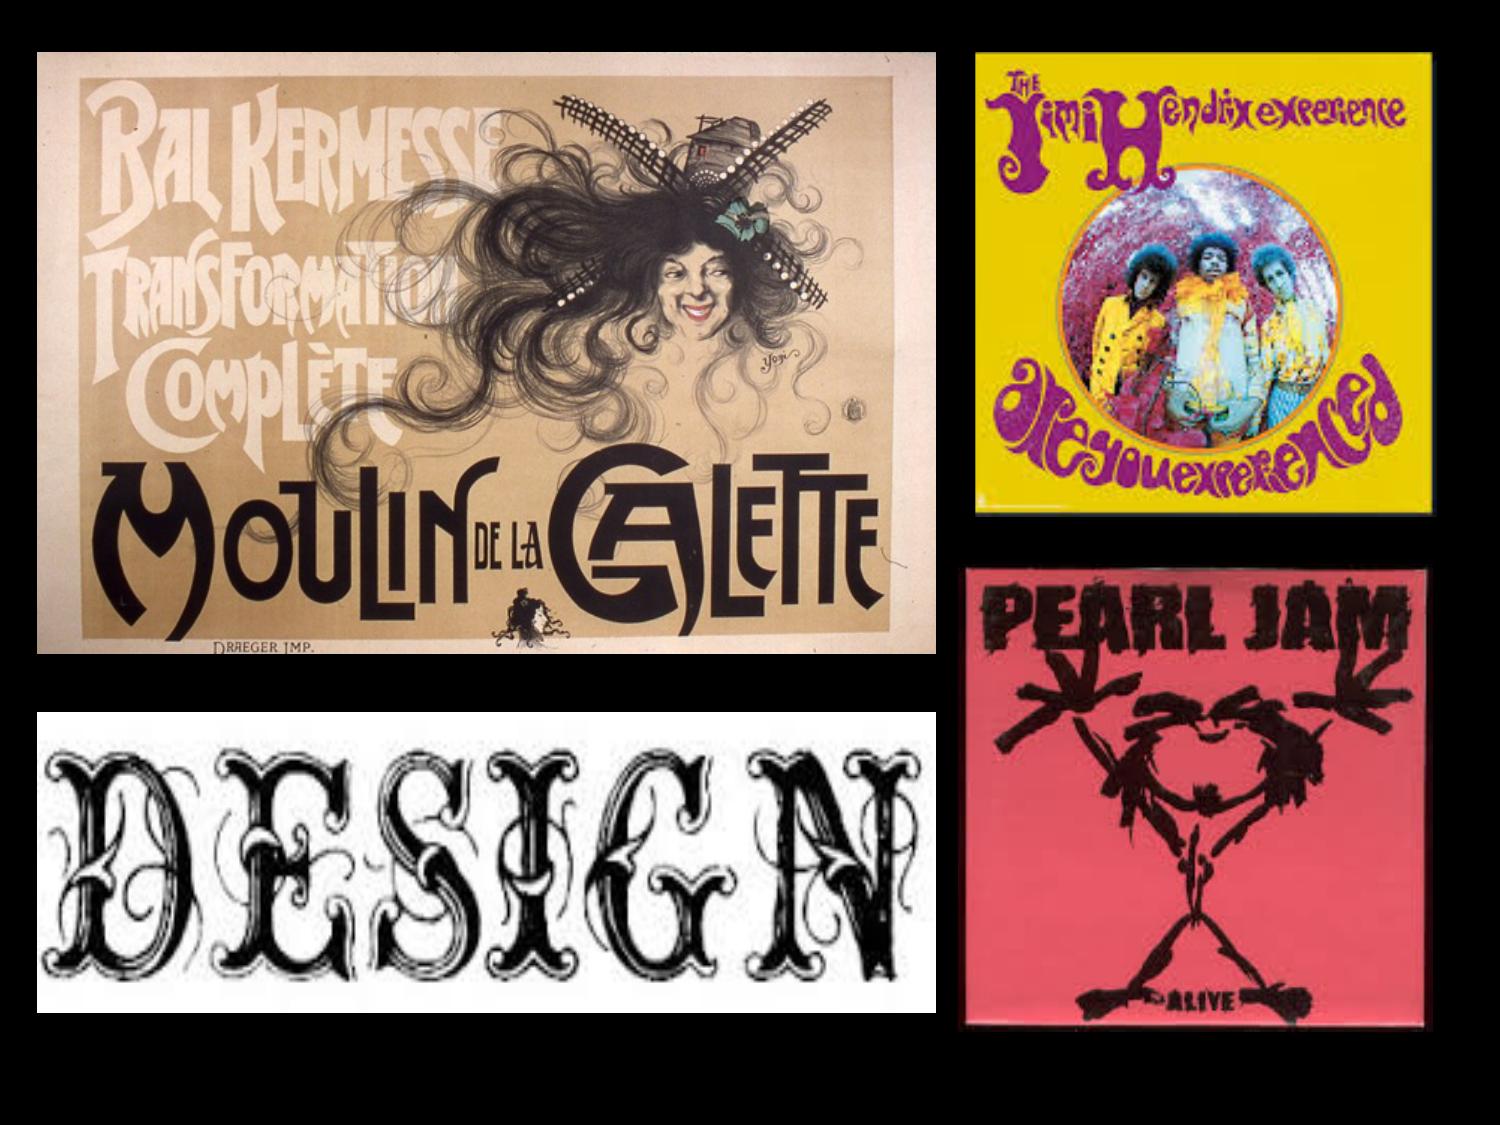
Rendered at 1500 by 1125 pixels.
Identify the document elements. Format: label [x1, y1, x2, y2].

picture [37, 712, 936, 1013]
picture [37, 52, 936, 655]
picture [974, 52, 1438, 517]
picture [958, 564, 1433, 1032]
